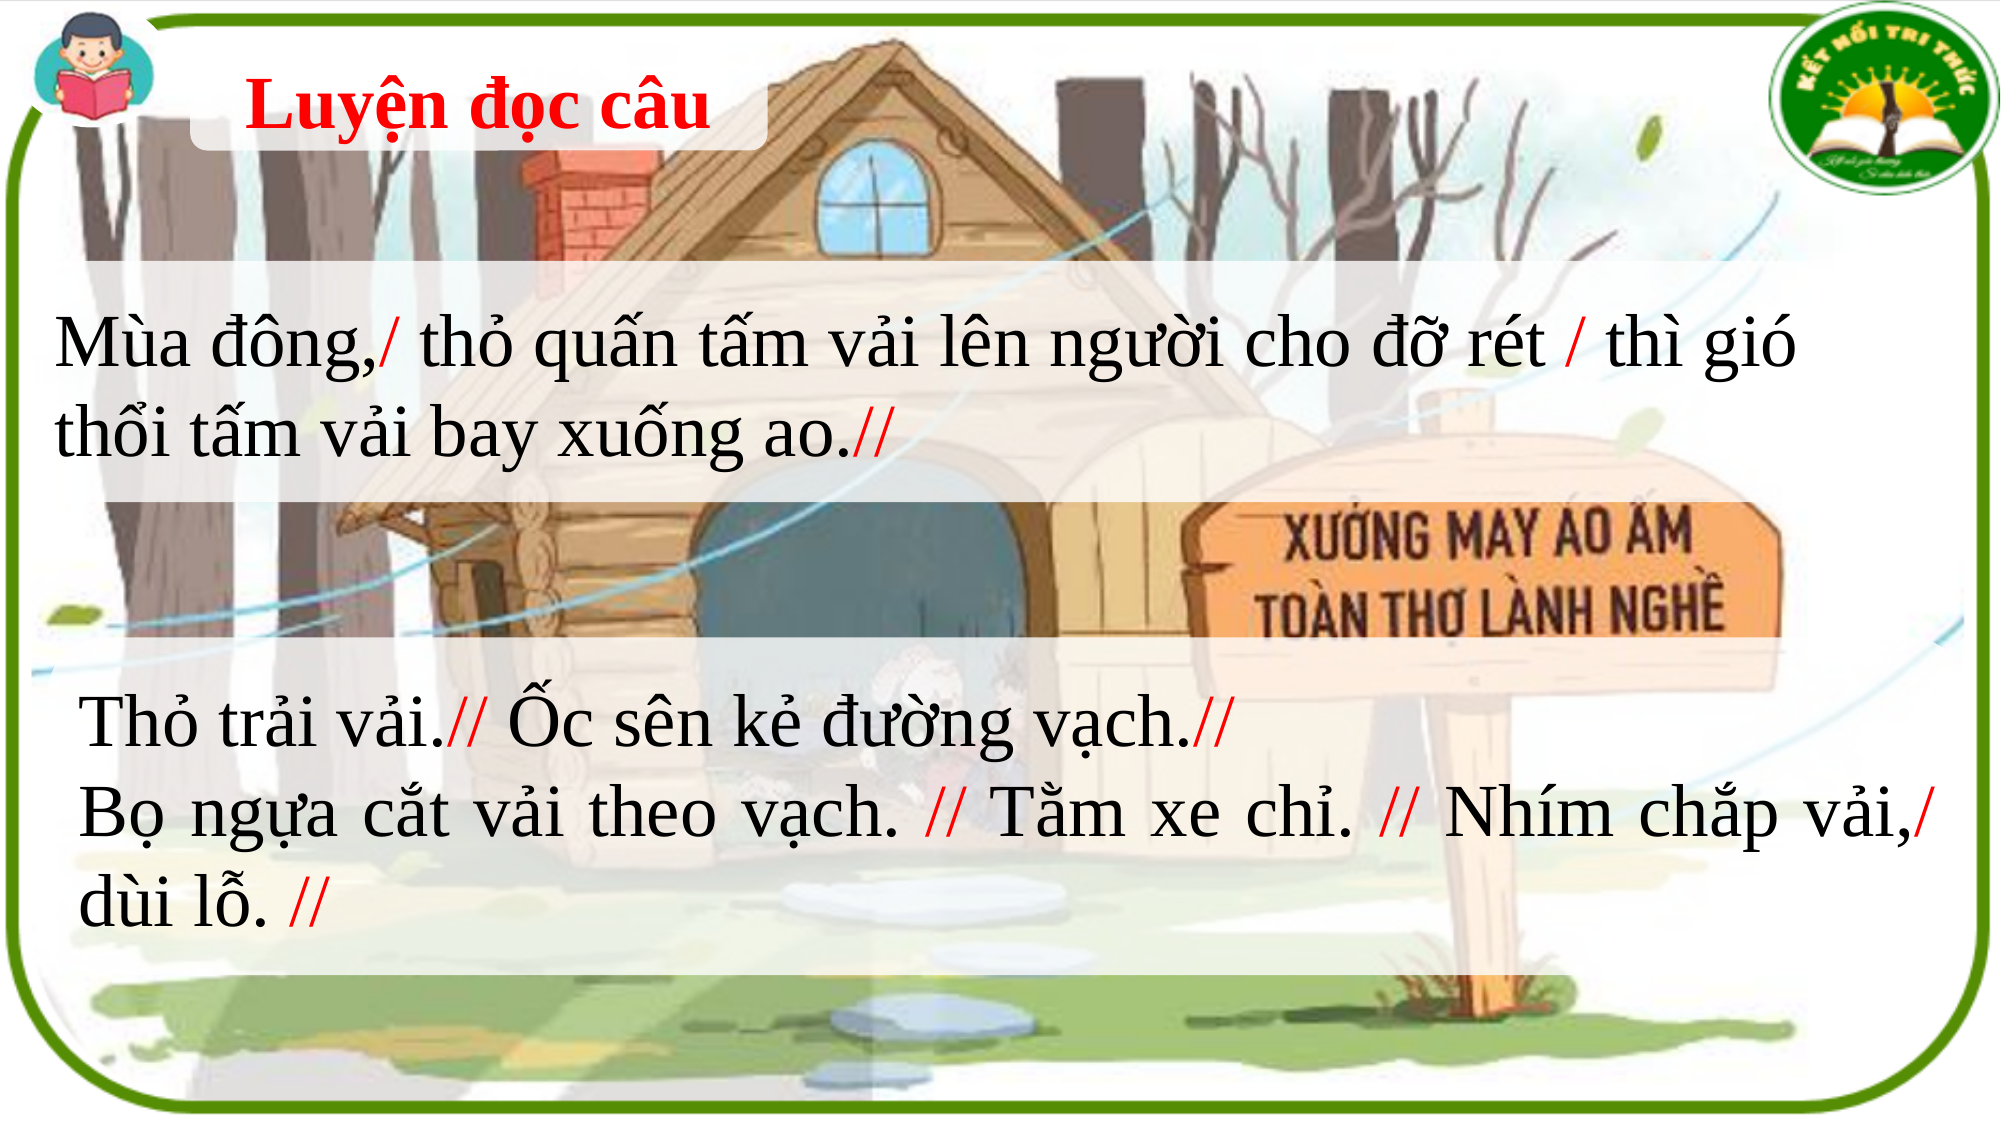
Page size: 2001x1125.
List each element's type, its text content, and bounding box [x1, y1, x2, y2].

text_box Mùa đông,/ thỏ quấn tấm vải lên người cho đỡ rét / thì gió thổi tấm vải bay xuống ao.// [27, 259, 1956, 504]
picture [0, 0, 2001, 1125]
text_box Thỏ trải vải.// Ốc sên kẻ đường vạch.// Bọ ngựa cắt vải theo vạch. // Tằm xe chỉ. // Nhím chắp vải,/ dùi lỗ. // [46, 636, 1968, 977]
text_box Luyện đọc câu [189, 46, 769, 152]
